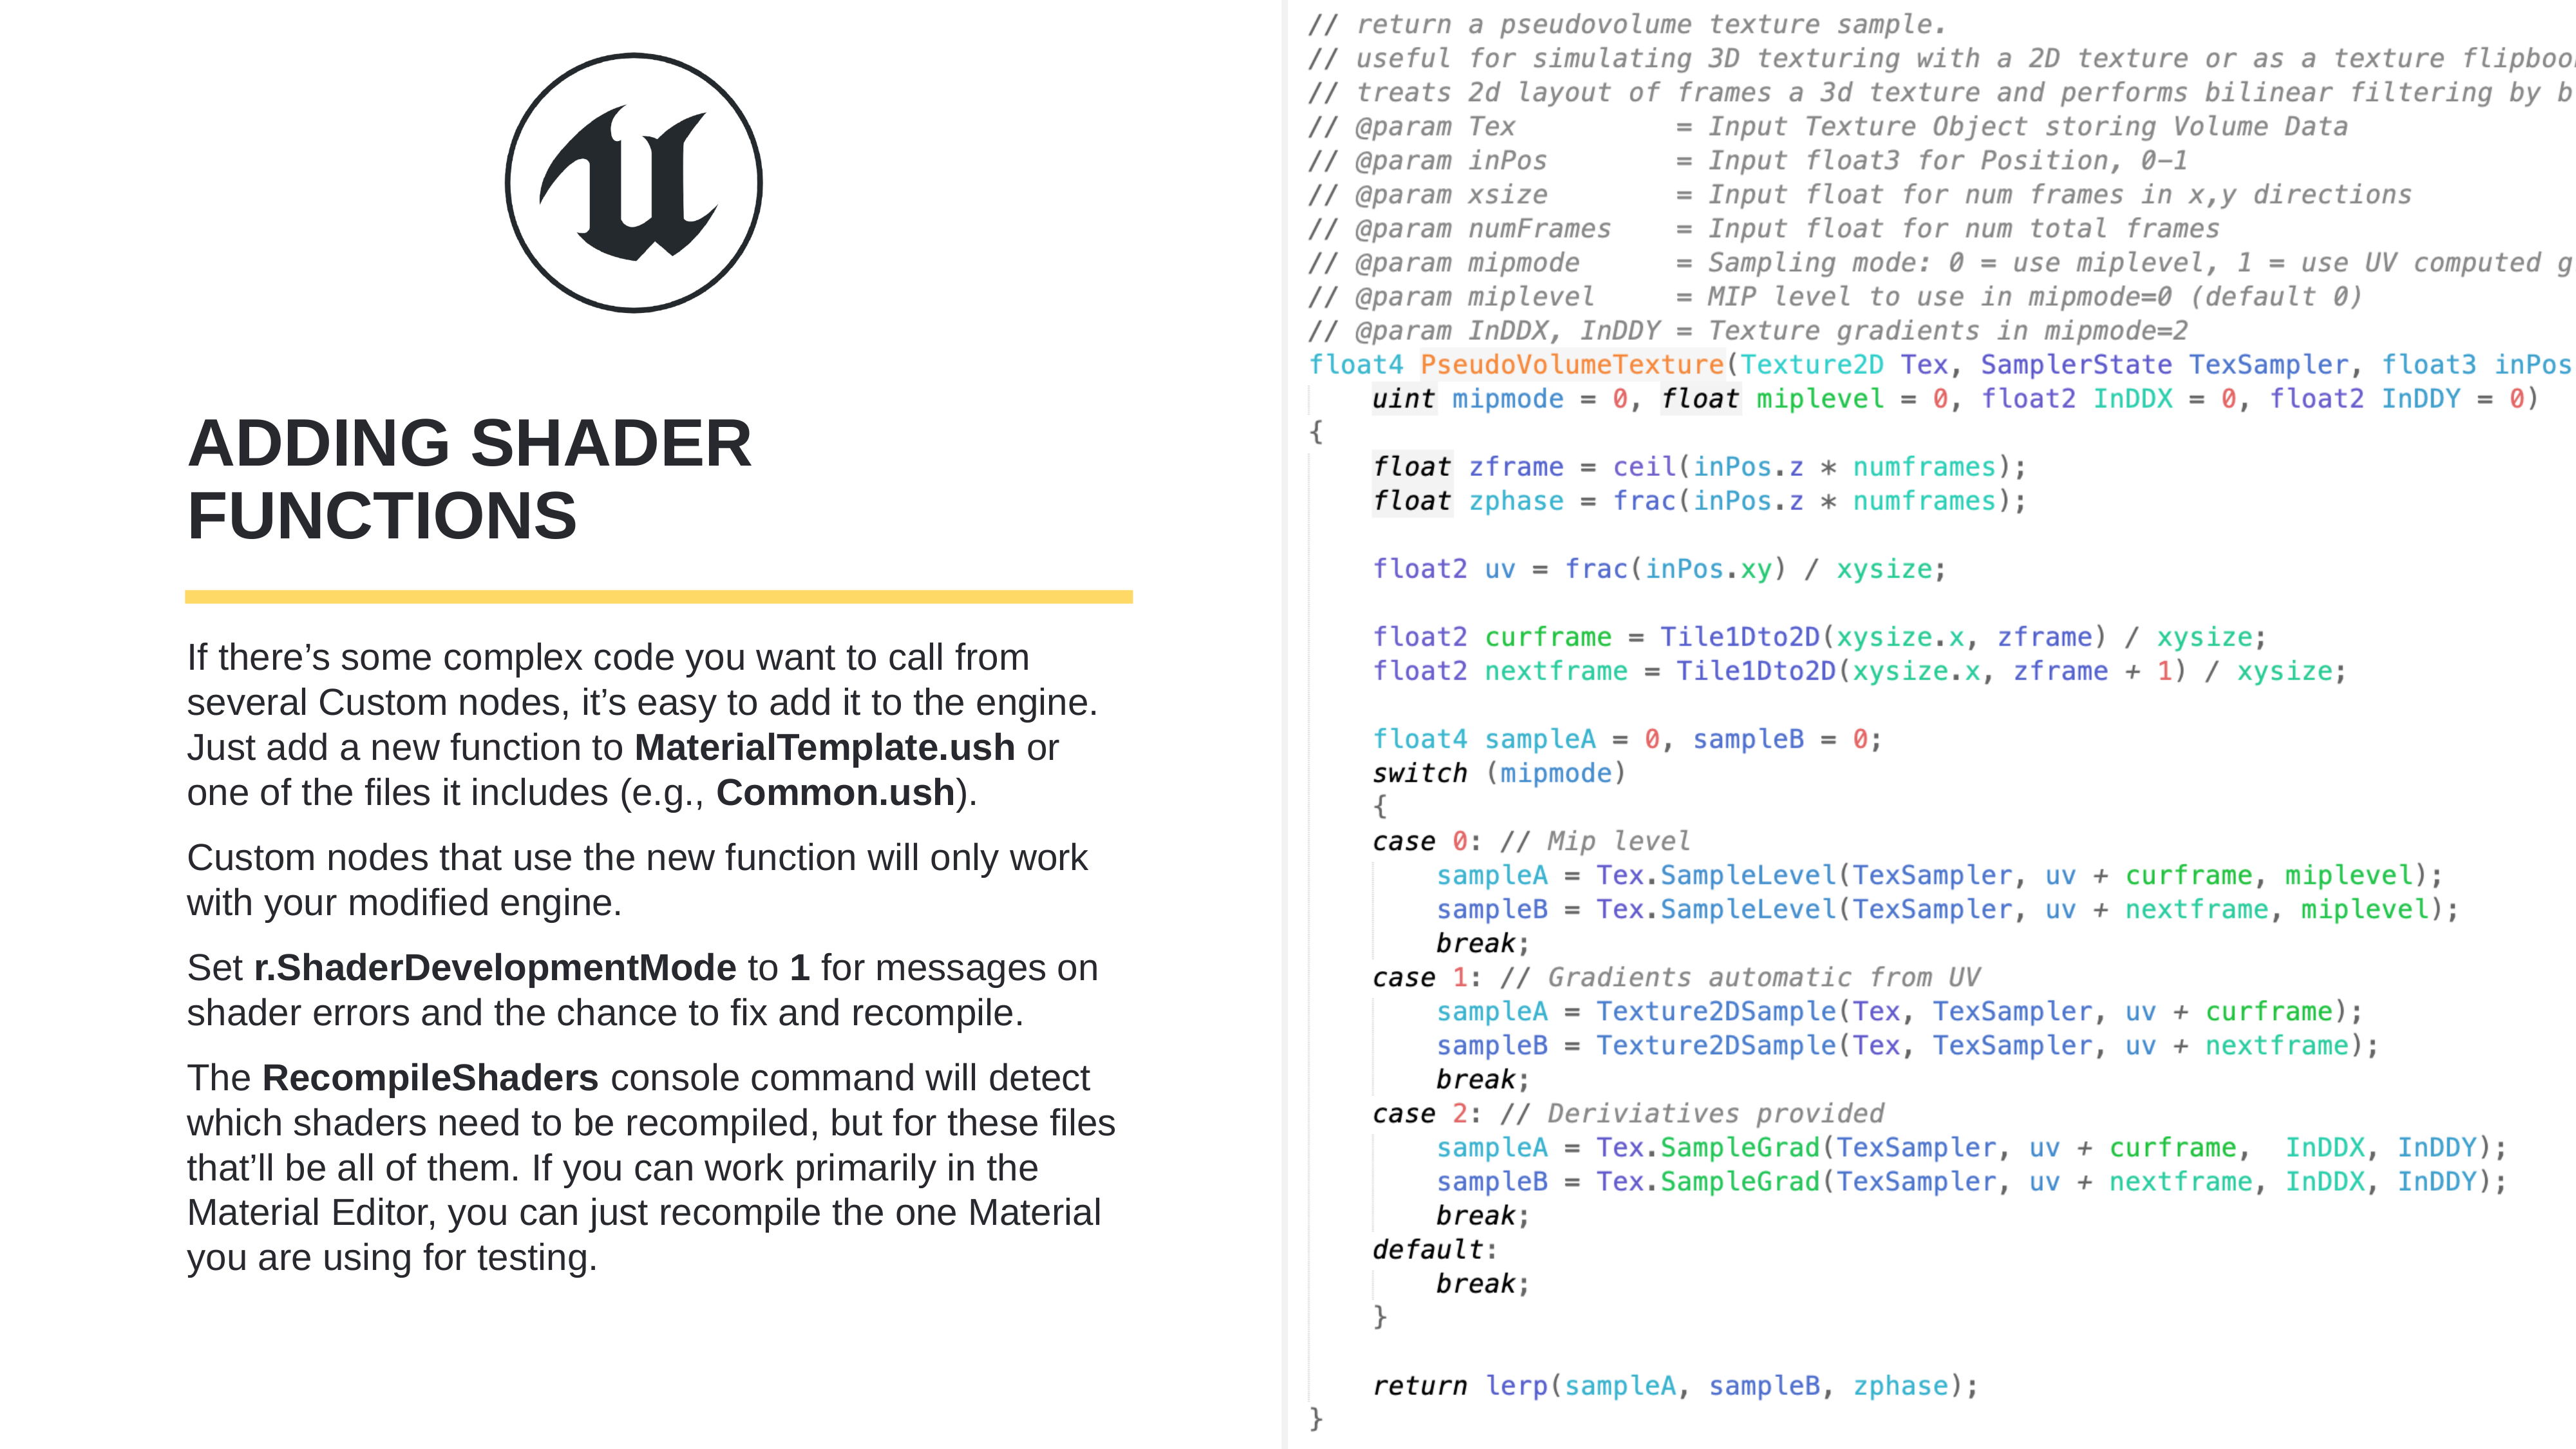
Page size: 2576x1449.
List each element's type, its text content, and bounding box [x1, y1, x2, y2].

picture [495, 43, 773, 97]
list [1287, 0, 2576, 1449]
title Adding Shader Functions [177, 97, 1133, 558]
list If there’s some complex code you want to call from several Custom nodes, it’s easy to add it to the engine. Just add a new function to MaterialTemplate.ush or one of the files it includes (e.g., Common.ush). Custom nodes that use the new function will only work with your modified engine. Set r.ShaderDevelopmentMode to 1 for messages on shader errors and the chance to fix and recompile. The RecompileShaders console command will detect which shaders need to be recompiled, but for these files that’ll be all of them. If you can work primarily in the Material Editor, you can just recompile the one Material you are using for testing. [177, 628, 1133, 1449]
